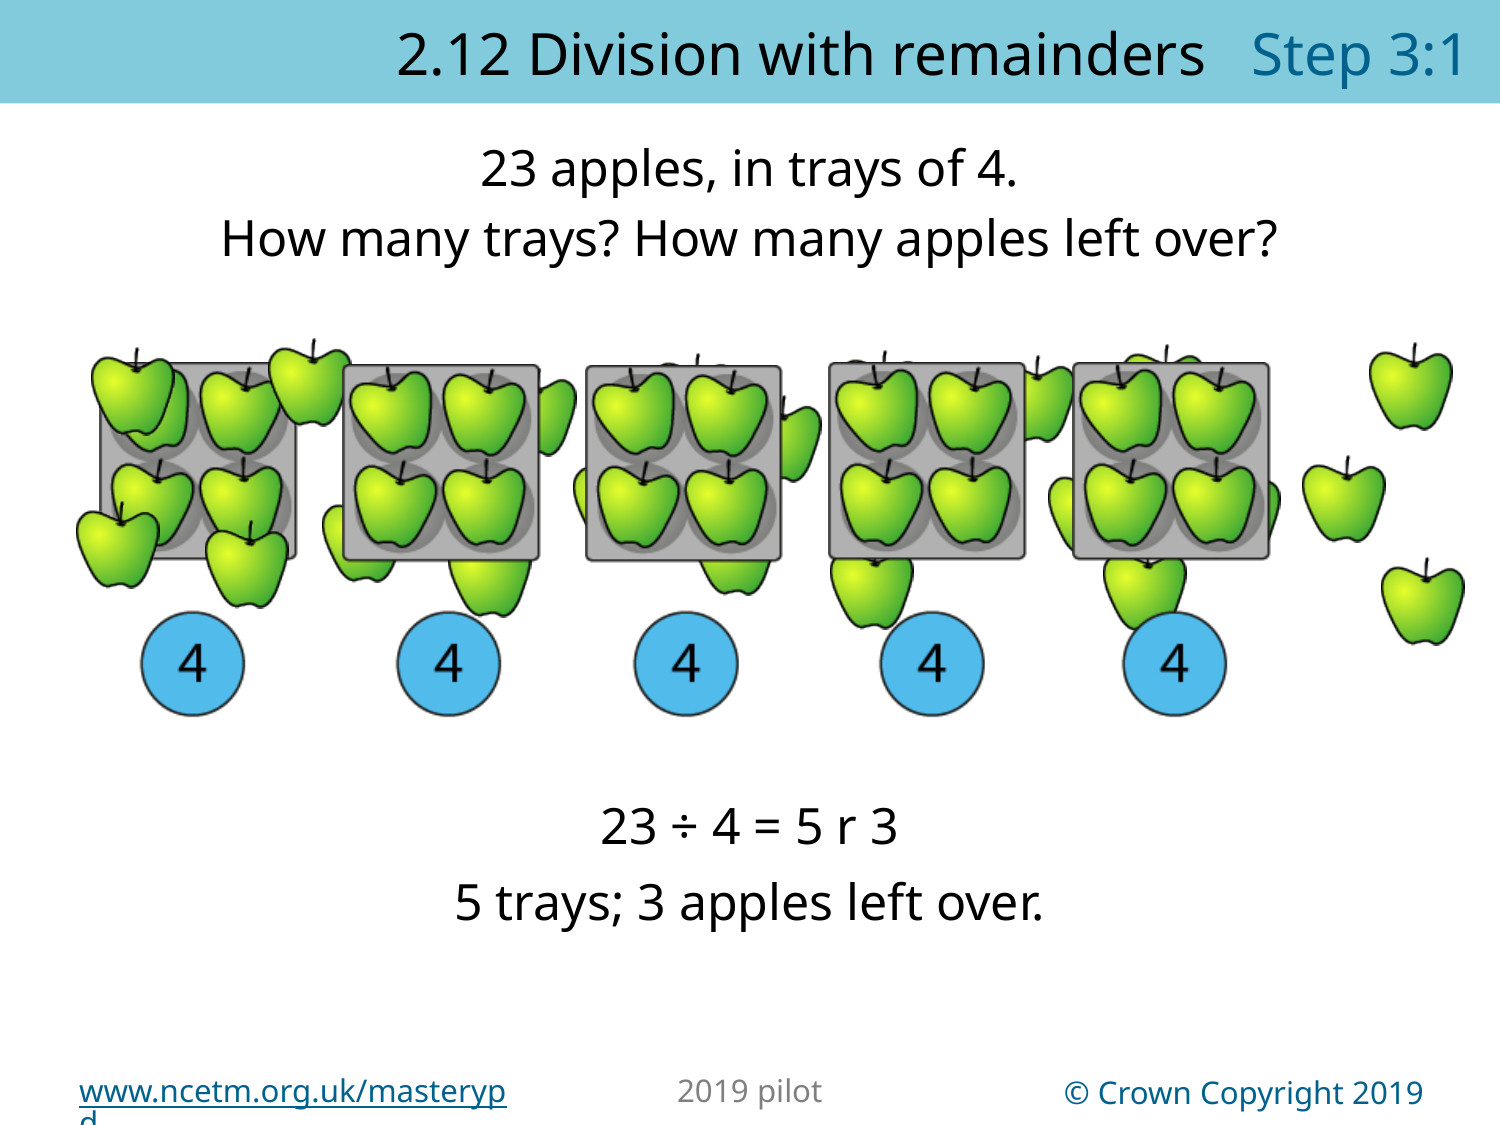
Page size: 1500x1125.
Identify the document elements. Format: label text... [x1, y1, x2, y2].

picture [1381, 557, 1466, 646]
picture [76, 338, 822, 733]
text_box 23 ÷ 4 = 5 r 3 [586, 787, 914, 862]
picture [828, 344, 1287, 733]
text_box 5 trays; 3 apples left over. [439, 862, 1061, 938]
text_box 23 apples, in trays of 4. How many trays? How many apples left over? [206, 128, 1294, 274]
picture [1369, 342, 1453, 432]
list 2.12 Division with remainders Step 3:1 [0, 0, 1500, 104]
picture [1302, 454, 1386, 544]
